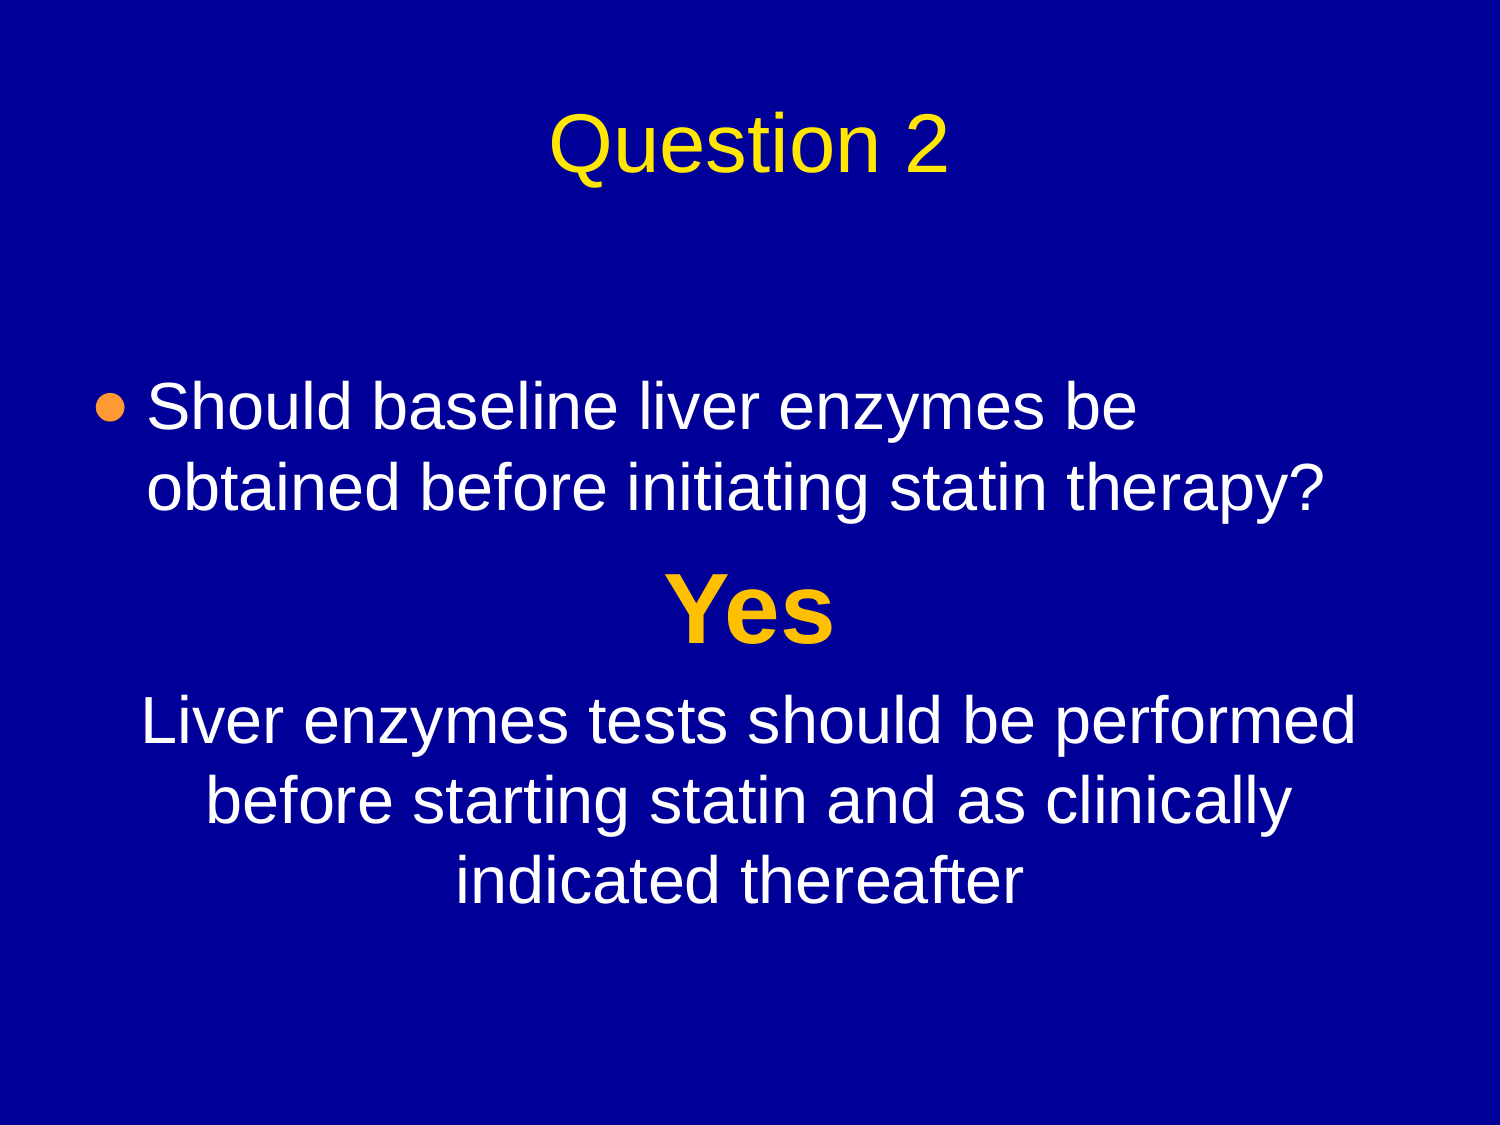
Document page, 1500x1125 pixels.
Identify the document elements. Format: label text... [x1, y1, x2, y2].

list Should baseline liver enzymes be obtained before initiating statin therapy? Yes Liver enzymes tests should be performed before starting statin and as clinically indicated thereafter [75, 262, 1425, 1005]
title Question 2 [75, 45, 1425, 233]
